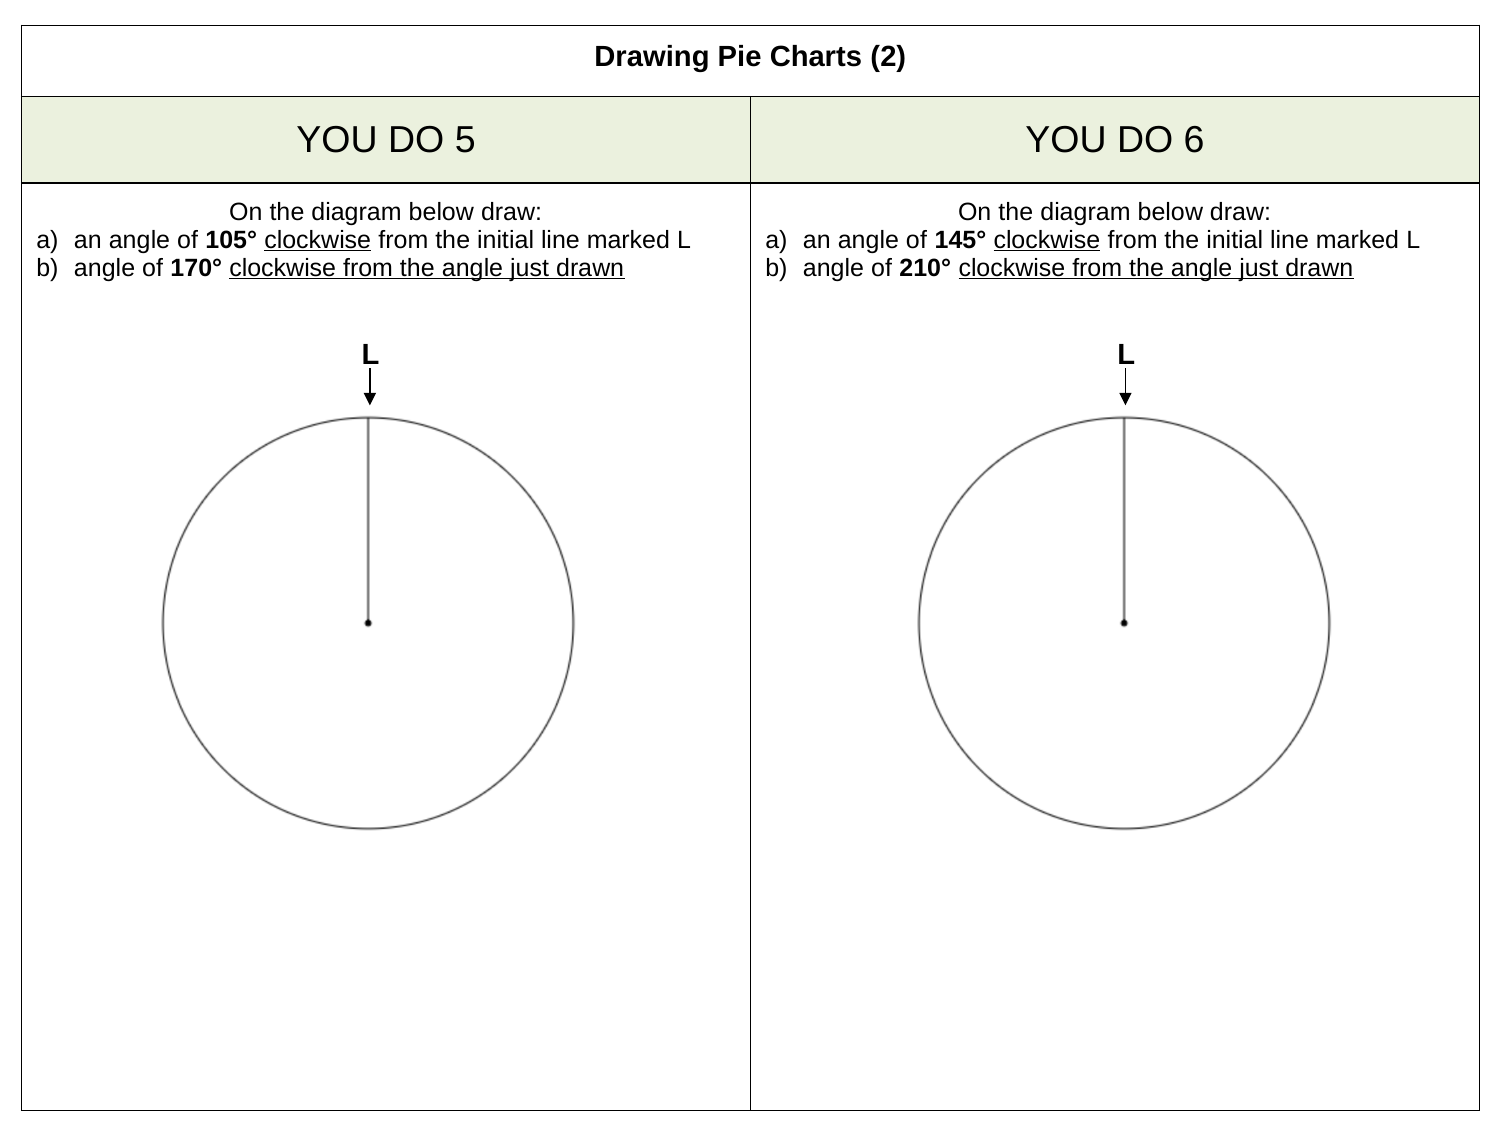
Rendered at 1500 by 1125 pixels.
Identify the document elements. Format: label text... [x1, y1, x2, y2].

table_header Drawing Pie Charts (2) [22, 26, 1479, 96]
picture [903, 403, 1352, 852]
table_cell On the diagram below draw: an angle of 145° clockwise from the initial line marked L angle of 210° clockwise from the angle just drawn [751, 184, 1479, 1110]
picture [148, 403, 597, 852]
text_box L [346, 328, 395, 378]
text_box L [1102, 328, 1150, 378]
table_cell On the diagram below draw: an angle of 105° clockwise from the initial line marked L angle of 170° clockwise from the angle just drawn [22, 184, 750, 1110]
table_cell YOU DO 6 [751, 97, 1479, 182]
table_cell YOU DO 5 [22, 97, 750, 182]
